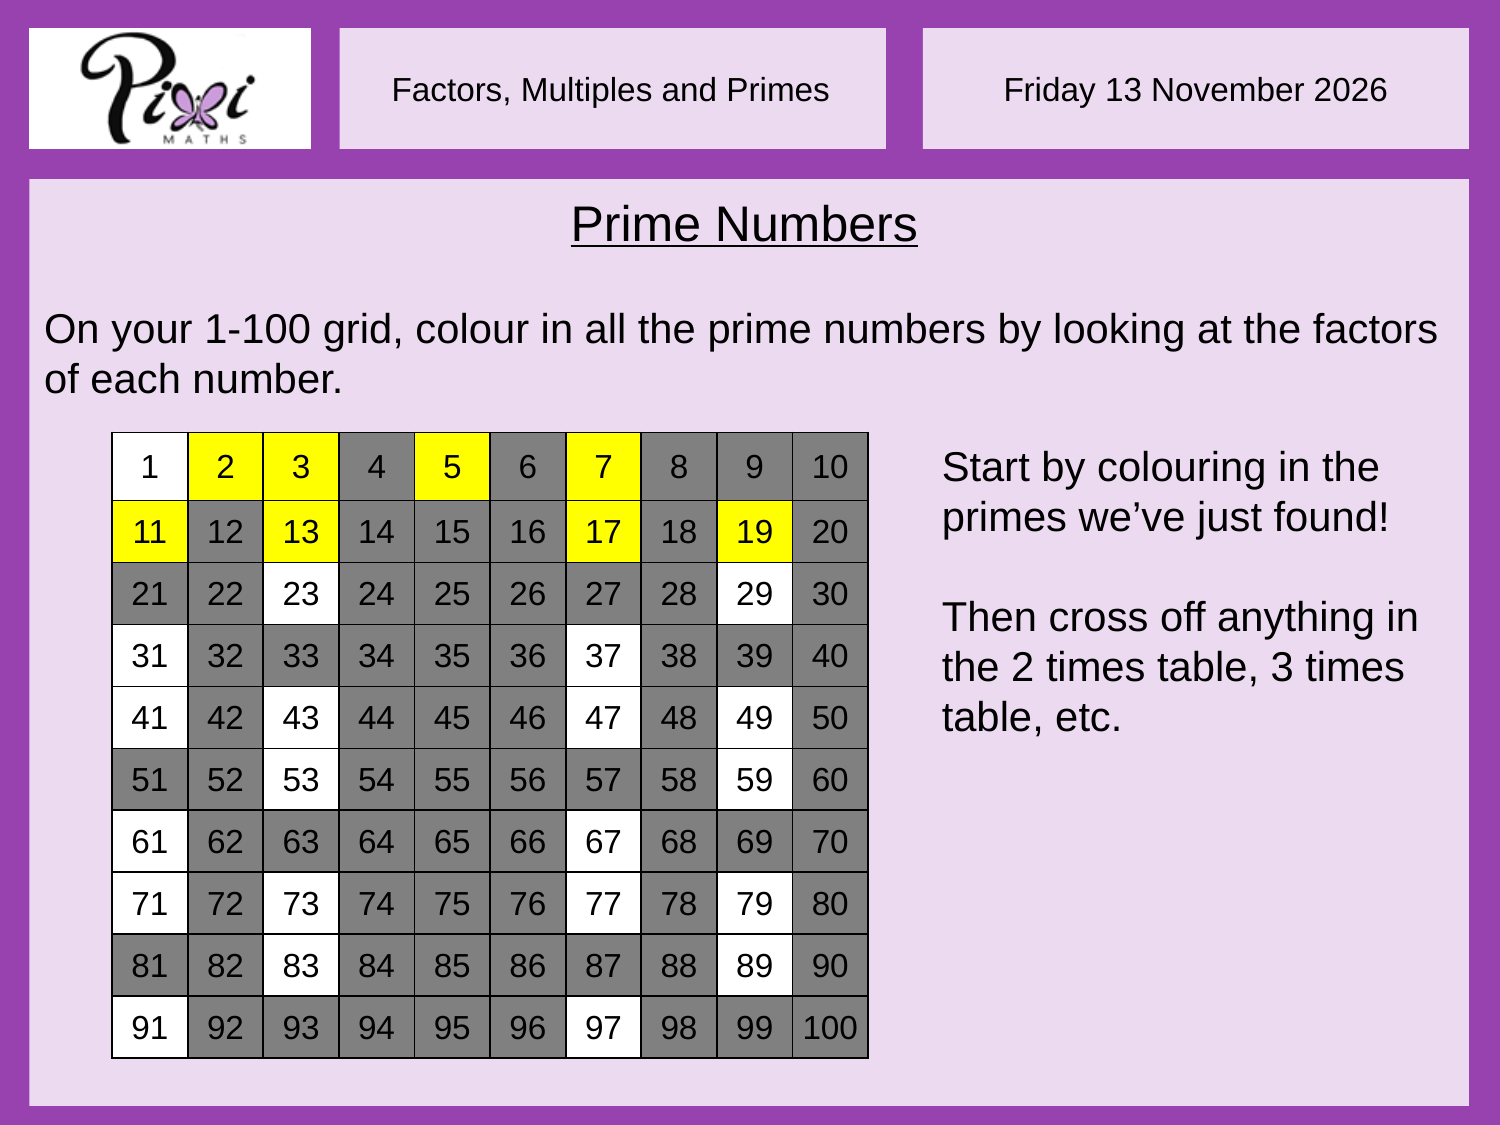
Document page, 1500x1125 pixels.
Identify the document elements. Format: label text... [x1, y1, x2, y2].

table_cell 91 [113, 997, 187, 1057]
table_cell 39 [718, 625, 792, 686]
table_cell 19 [718, 501, 792, 562]
table_header 4 [340, 433, 414, 500]
table_cell 92 [189, 997, 262, 1057]
table_cell 17 [567, 501, 640, 562]
table_cell 99 [718, 997, 792, 1057]
table_cell 69 [718, 811, 792, 871]
table_cell 14 [340, 501, 414, 562]
table_cell 93 [264, 997, 338, 1057]
table_cell 85 [415, 935, 489, 995]
table_cell 86 [491, 935, 565, 995]
table_cell 61 [113, 811, 187, 871]
table_header 8 [642, 433, 716, 500]
table_cell 79 [718, 873, 792, 933]
table_cell 72 [189, 873, 262, 933]
table_cell 66 [491, 811, 565, 871]
table_cell 23 [264, 563, 338, 624]
table_cell 34 [340, 625, 414, 686]
table_header 3 [264, 433, 338, 500]
table_cell 64 [340, 811, 414, 871]
table_cell 51 [113, 749, 187, 809]
table_cell 15 [415, 501, 489, 562]
table_cell 12 [189, 501, 262, 562]
table_cell 80 [793, 873, 867, 933]
table_cell 25 [415, 563, 489, 624]
table_cell 41 [113, 687, 187, 748]
table_cell 65 [415, 811, 489, 871]
table_cell 42 [189, 687, 262, 748]
table_cell 81 [113, 935, 187, 995]
table_header 7 [567, 433, 640, 500]
table_header 9 [718, 433, 792, 500]
table_cell 13 [264, 501, 338, 562]
table_cell 31 [113, 625, 187, 686]
table_cell 68 [642, 811, 716, 871]
table_cell 58 [642, 749, 716, 809]
table_cell 97 [567, 997, 640, 1057]
table_cell 63 [264, 811, 338, 871]
table_header 1 [113, 433, 187, 500]
table_cell 87 [567, 935, 640, 995]
table_cell 54 [340, 749, 414, 809]
text_box Prime Numbers On your 1-100 grid, colour in all the prime numbers by looking at the factors of each number. [29, 184, 1459, 410]
table_cell 73 [264, 873, 338, 933]
table_cell 47 [567, 687, 640, 748]
table_cell 45 [415, 687, 489, 748]
table_cell 76 [491, 873, 565, 933]
table_cell 38 [642, 625, 716, 686]
table_cell 22 [189, 563, 262, 624]
table_cell 98 [642, 997, 716, 1057]
table_cell 29 [718, 563, 792, 624]
table_cell 78 [642, 873, 716, 933]
table_cell 71 [113, 873, 187, 933]
table_cell 55 [415, 749, 489, 809]
table_cell 95 [415, 997, 489, 1057]
table_cell 48 [642, 687, 716, 748]
table_cell 62 [189, 811, 262, 871]
table_cell 30 [793, 563, 867, 624]
table_cell 94 [340, 997, 414, 1057]
table_cell 28 [642, 563, 716, 624]
table_cell 50 [793, 687, 867, 748]
table_cell 96 [491, 997, 565, 1057]
table_cell 24 [340, 563, 414, 624]
table_cell 49 [718, 687, 792, 748]
table_cell 59 [718, 749, 792, 809]
table_cell 100 [793, 997, 867, 1057]
table_cell 20 [793, 501, 867, 562]
table_header 10 [793, 433, 867, 500]
table_cell 90 [793, 935, 867, 995]
table_cell 43 [264, 687, 338, 748]
table_cell 44 [340, 687, 414, 748]
table_cell 52 [189, 749, 262, 809]
picture [0, 0, 1500, 1125]
table_cell 74 [340, 873, 414, 933]
table_cell 83 [264, 935, 338, 995]
table_cell 36 [491, 625, 565, 686]
table_cell 75 [415, 873, 489, 933]
table_cell 37 [567, 625, 640, 686]
table_cell 84 [340, 935, 414, 995]
table_cell 56 [491, 749, 565, 809]
table_header 5 [415, 433, 489, 500]
table_cell 60 [793, 749, 867, 809]
table_cell 18 [642, 501, 716, 562]
table_cell 21 [113, 563, 187, 624]
table_cell 40 [793, 625, 867, 686]
table_cell 35 [415, 625, 489, 686]
table_cell 89 [718, 935, 792, 995]
table_cell 67 [567, 811, 640, 871]
table_cell 33 [264, 625, 338, 686]
table_cell 57 [567, 749, 640, 809]
text_box Start by colouring in the primes we’ve just found! Then cross off anything in the 2 times table, 3 times table, etc. [927, 432, 1436, 748]
table_cell 70 [793, 811, 867, 871]
table_cell 46 [491, 687, 565, 748]
table_cell 11 [113, 501, 187, 562]
table_cell 32 [189, 625, 262, 686]
table_header 2 [189, 433, 262, 500]
table_cell 53 [264, 749, 338, 809]
table_header 6 [491, 433, 565, 500]
table_cell 88 [642, 935, 716, 995]
table_cell 26 [491, 563, 565, 624]
table_cell 27 [567, 563, 640, 624]
table_cell 82 [189, 935, 262, 995]
table_cell 16 [491, 501, 565, 562]
table_cell 77 [567, 873, 640, 933]
